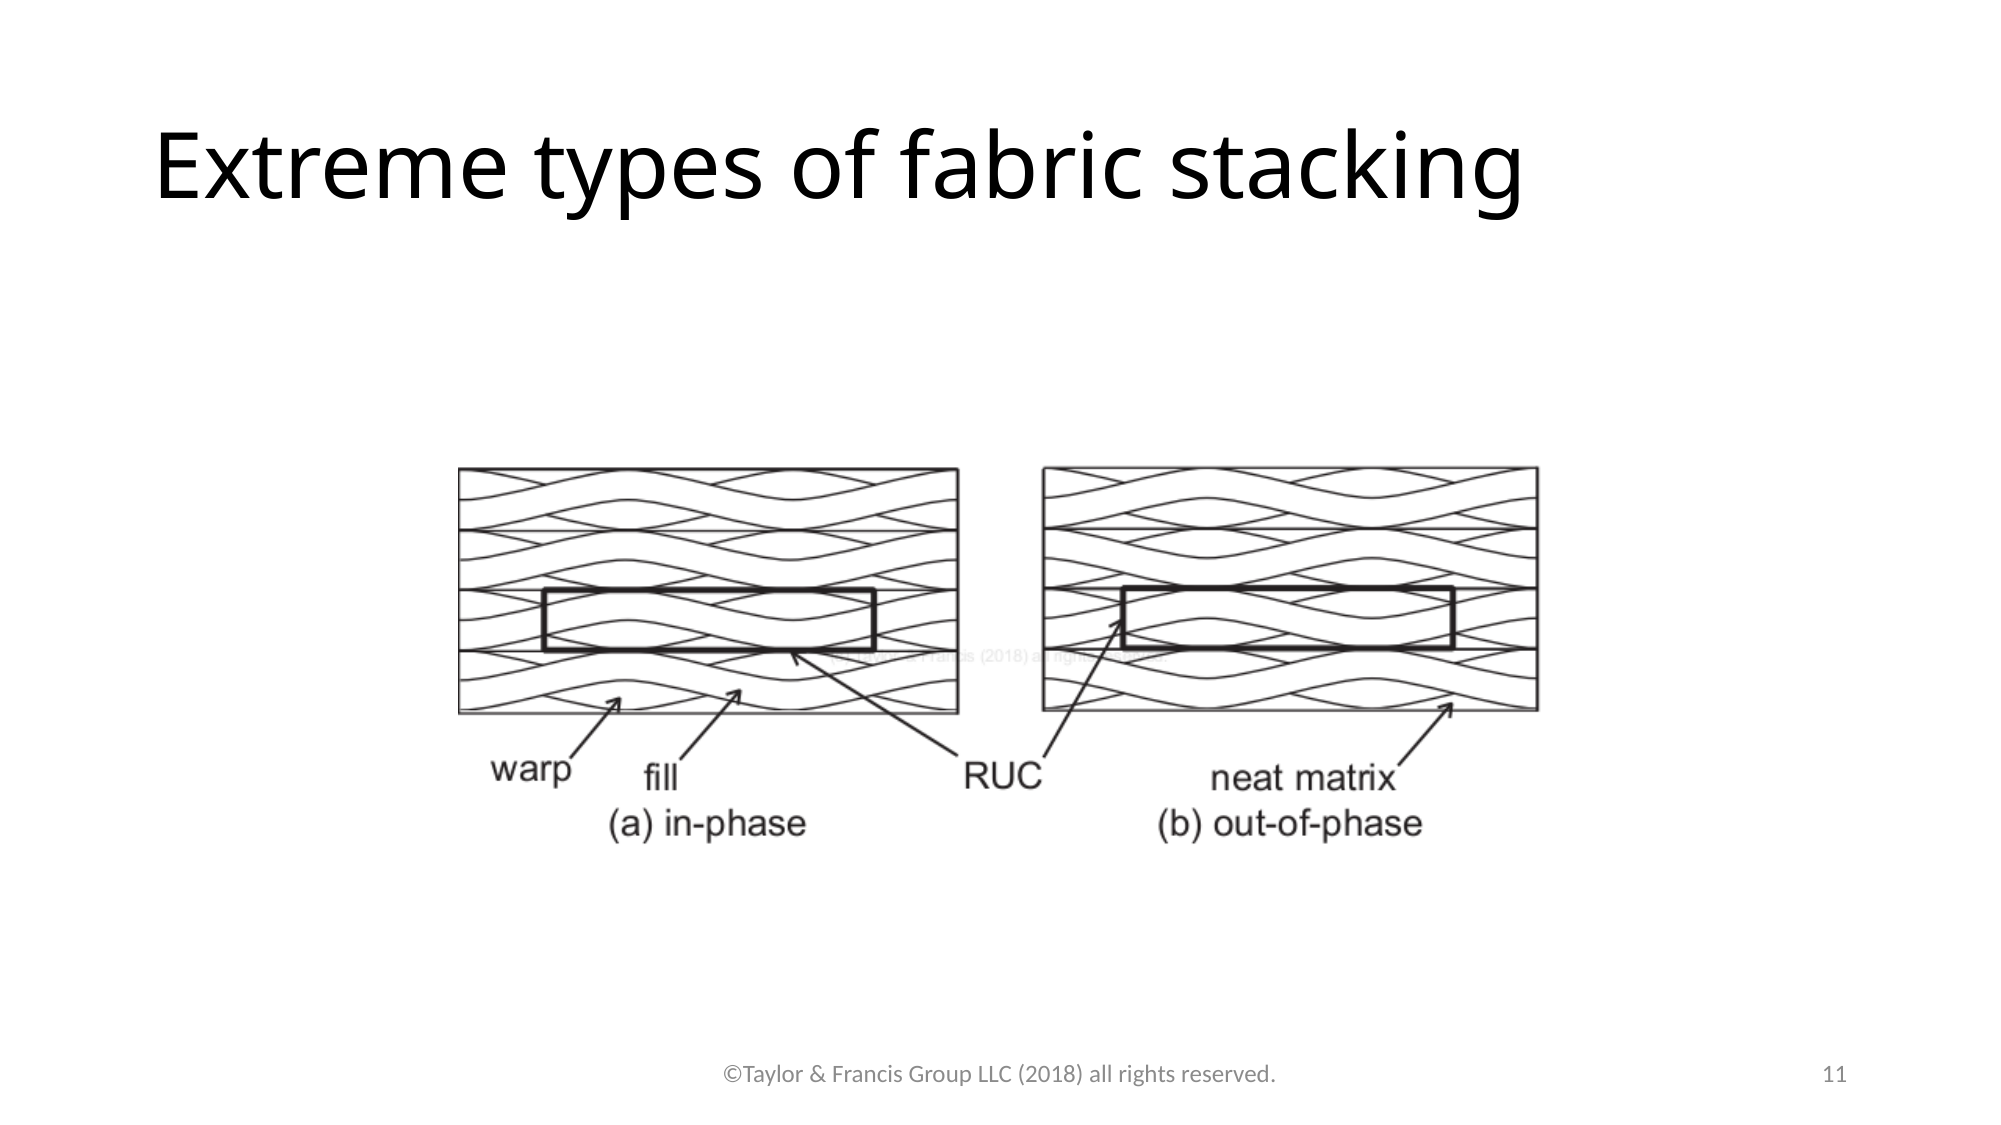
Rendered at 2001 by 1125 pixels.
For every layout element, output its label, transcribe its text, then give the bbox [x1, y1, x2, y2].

slide_number 11 [1412, 1042, 1863, 1103]
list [458, 463, 1542, 850]
footer ©Taylor & Francis Group LLC (2018) all rights reserved. [662, 1042, 1338, 1103]
title Extreme types of fabric stacking [137, 59, 1863, 278]
